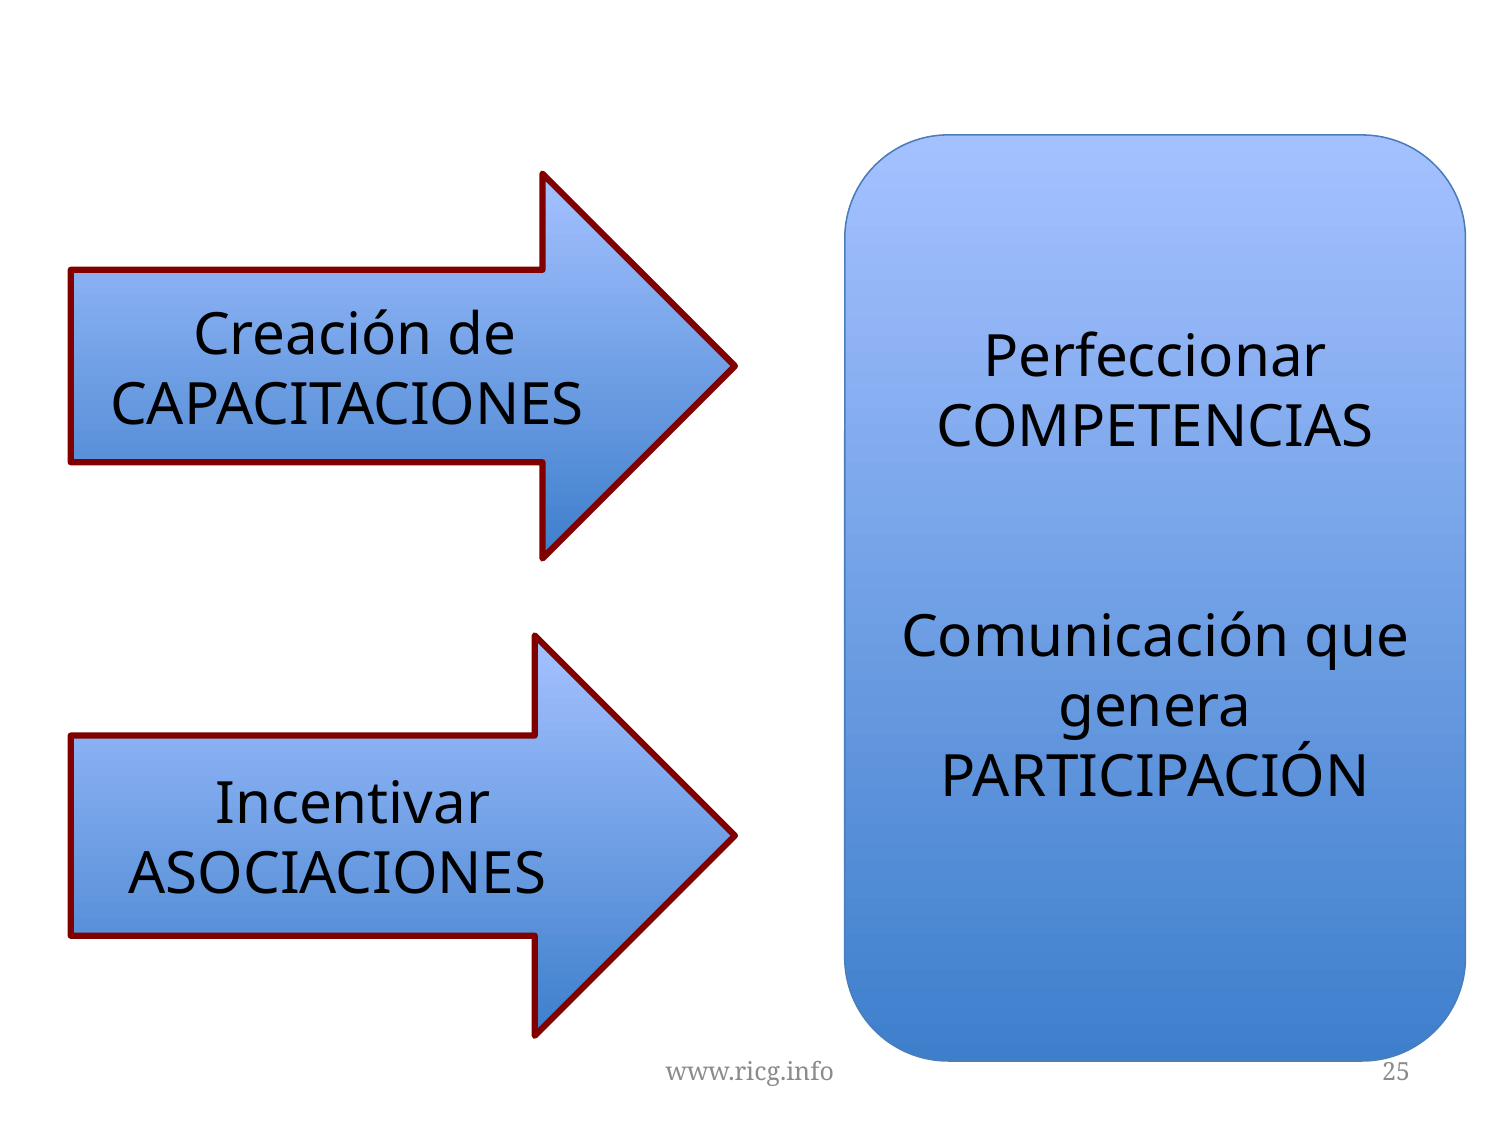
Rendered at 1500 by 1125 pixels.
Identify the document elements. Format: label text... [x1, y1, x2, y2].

text_box Incentivar ASOCIACIONES [69, 634, 736, 1037]
text_box Perfeccionar COMPETENCIAS Comunicación que genera PARTICIPACIÓN [843, 134, 1467, 1062]
slide_number 25 [1074, 1042, 1425, 1103]
text_box Creación de CAPACITACIONES [69, 172, 736, 560]
footer www.ricg.info [512, 1042, 988, 1103]
